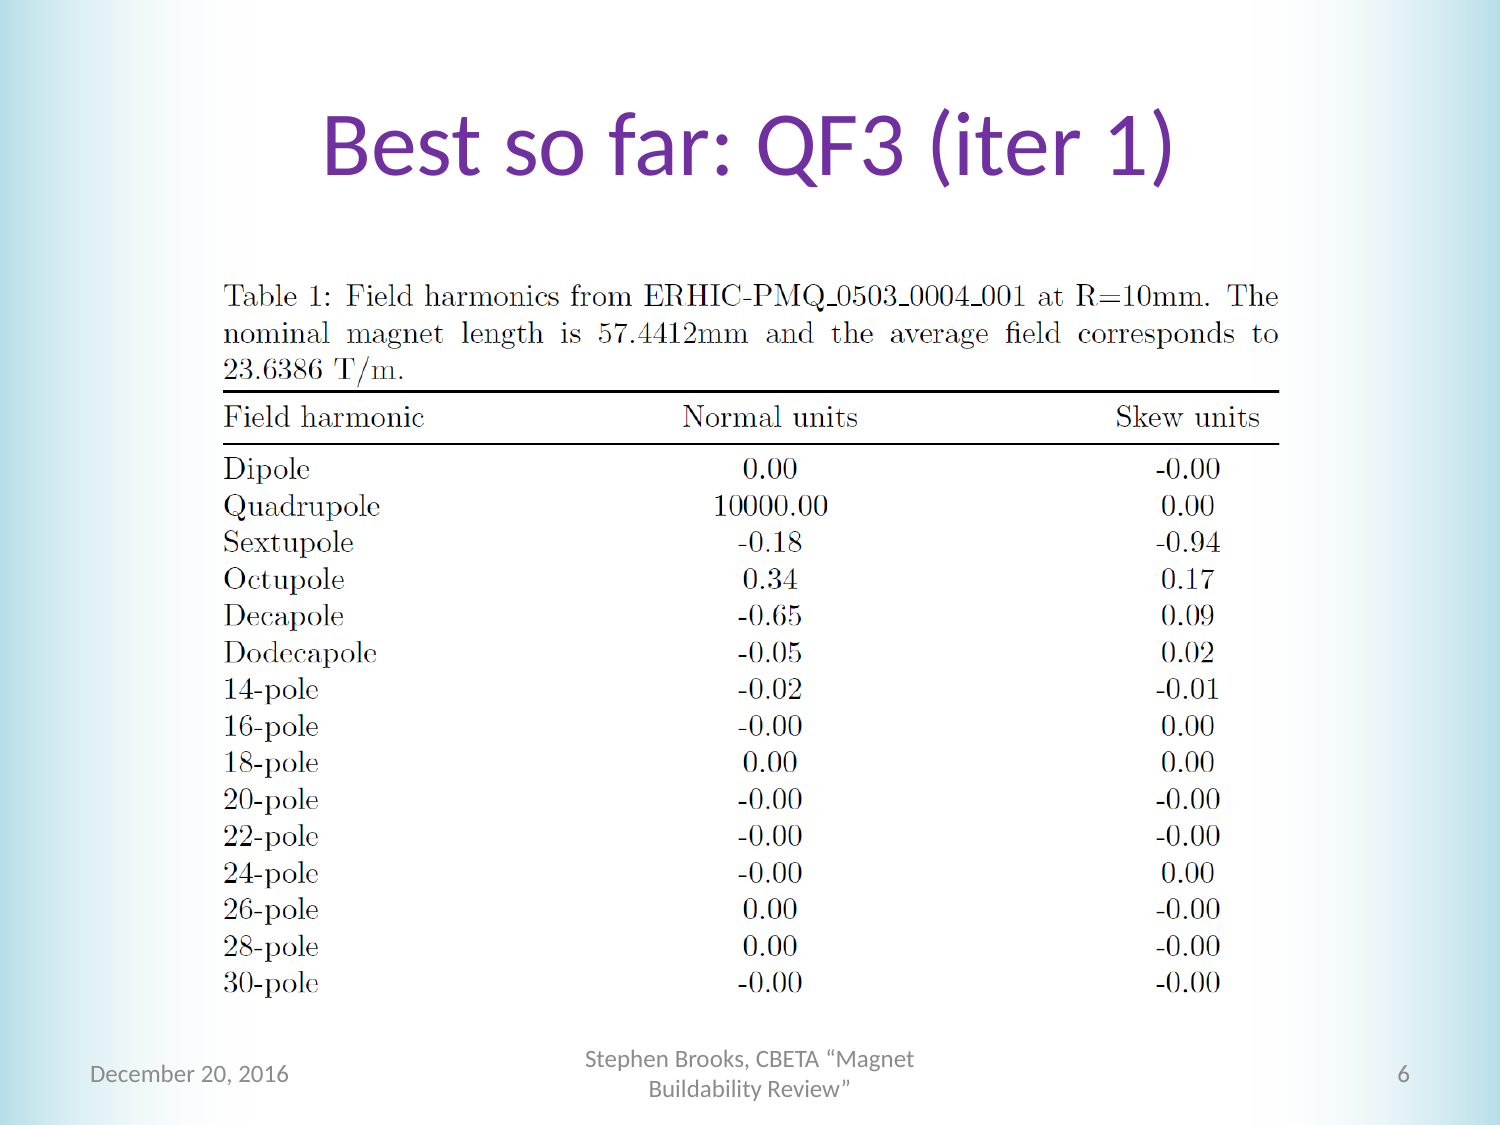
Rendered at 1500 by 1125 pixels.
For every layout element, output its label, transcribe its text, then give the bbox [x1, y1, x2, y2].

title Best so far: QF3 (iter 1) [75, 45, 1425, 233]
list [204, 262, 1296, 1006]
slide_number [75, 1042, 425, 1103]
footer Stephen Brooks, CBETA “Magnet Buildability Review” [512, 1042, 988, 1103]
slide_number 6 [1074, 1042, 1425, 1103]
